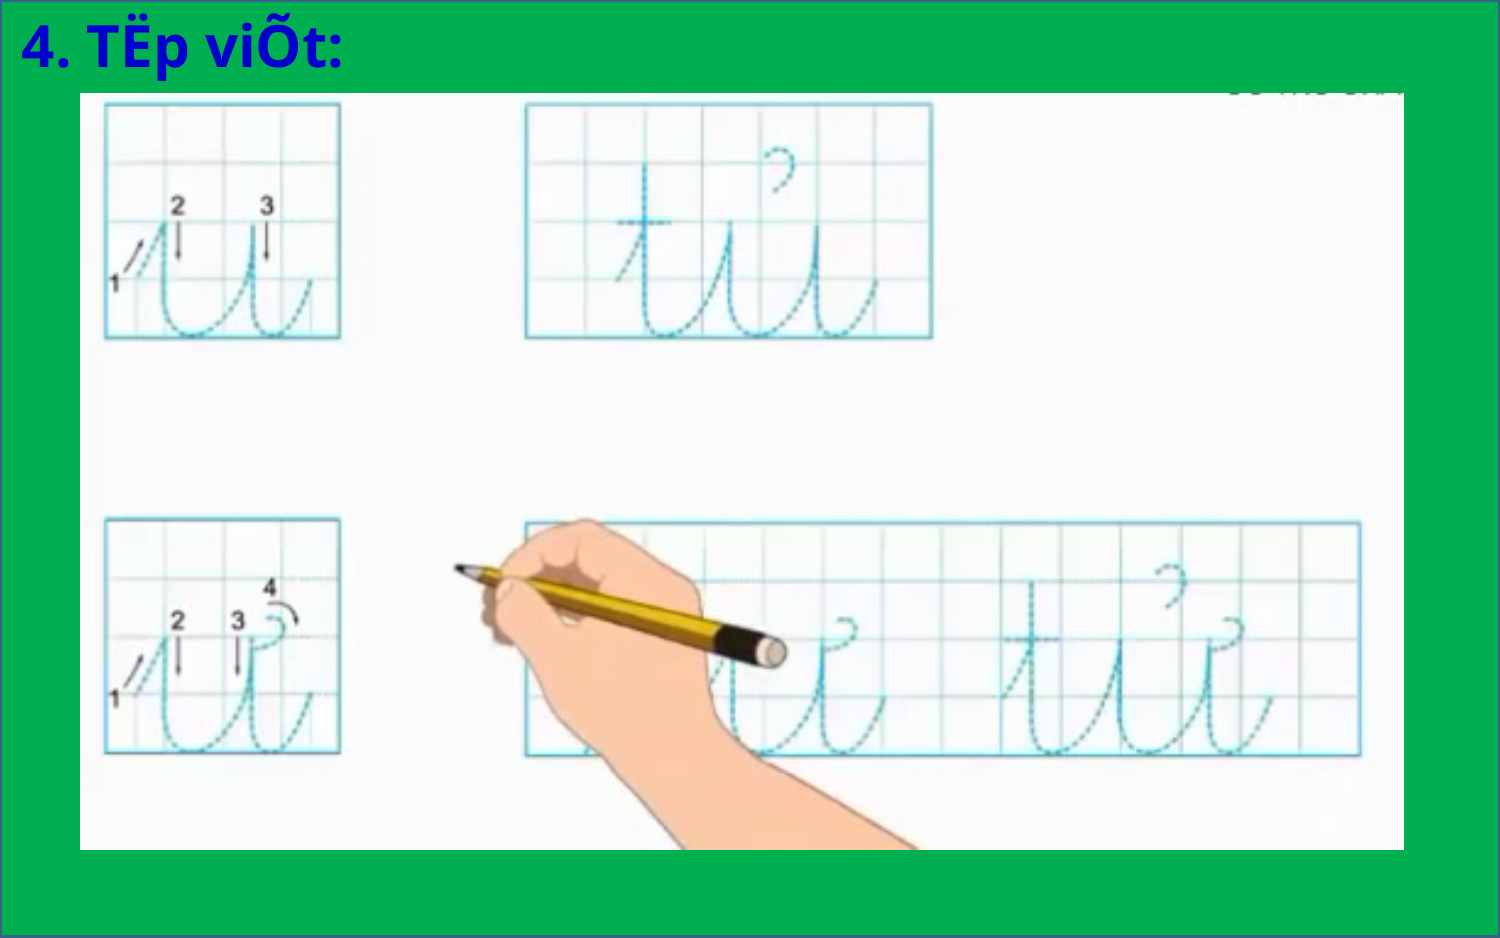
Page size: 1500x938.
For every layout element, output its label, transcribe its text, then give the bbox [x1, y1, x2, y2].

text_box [79, 92, 1405, 851]
text_box [0, 0, 1500, 938]
text_box 4. TËp viÕt: [7, 2, 377, 87]
